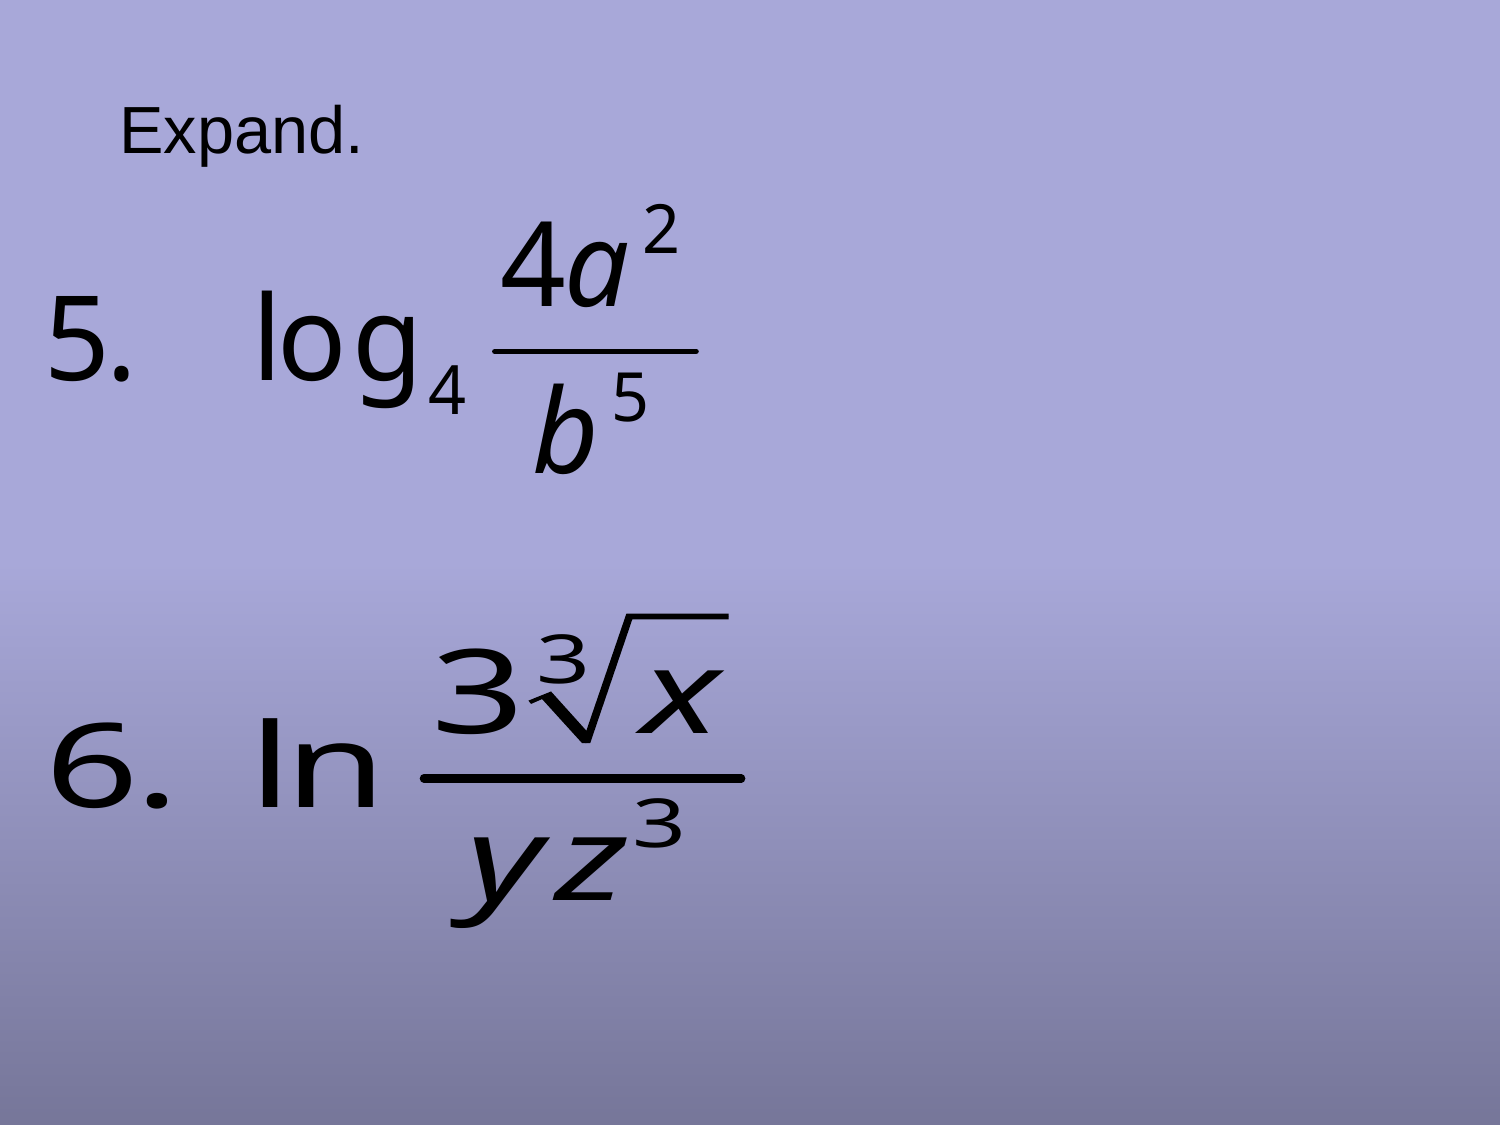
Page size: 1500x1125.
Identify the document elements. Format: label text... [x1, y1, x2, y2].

text_box Expand. [104, 79, 643, 173]
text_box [28, 593, 779, 945]
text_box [28, 174, 719, 499]
